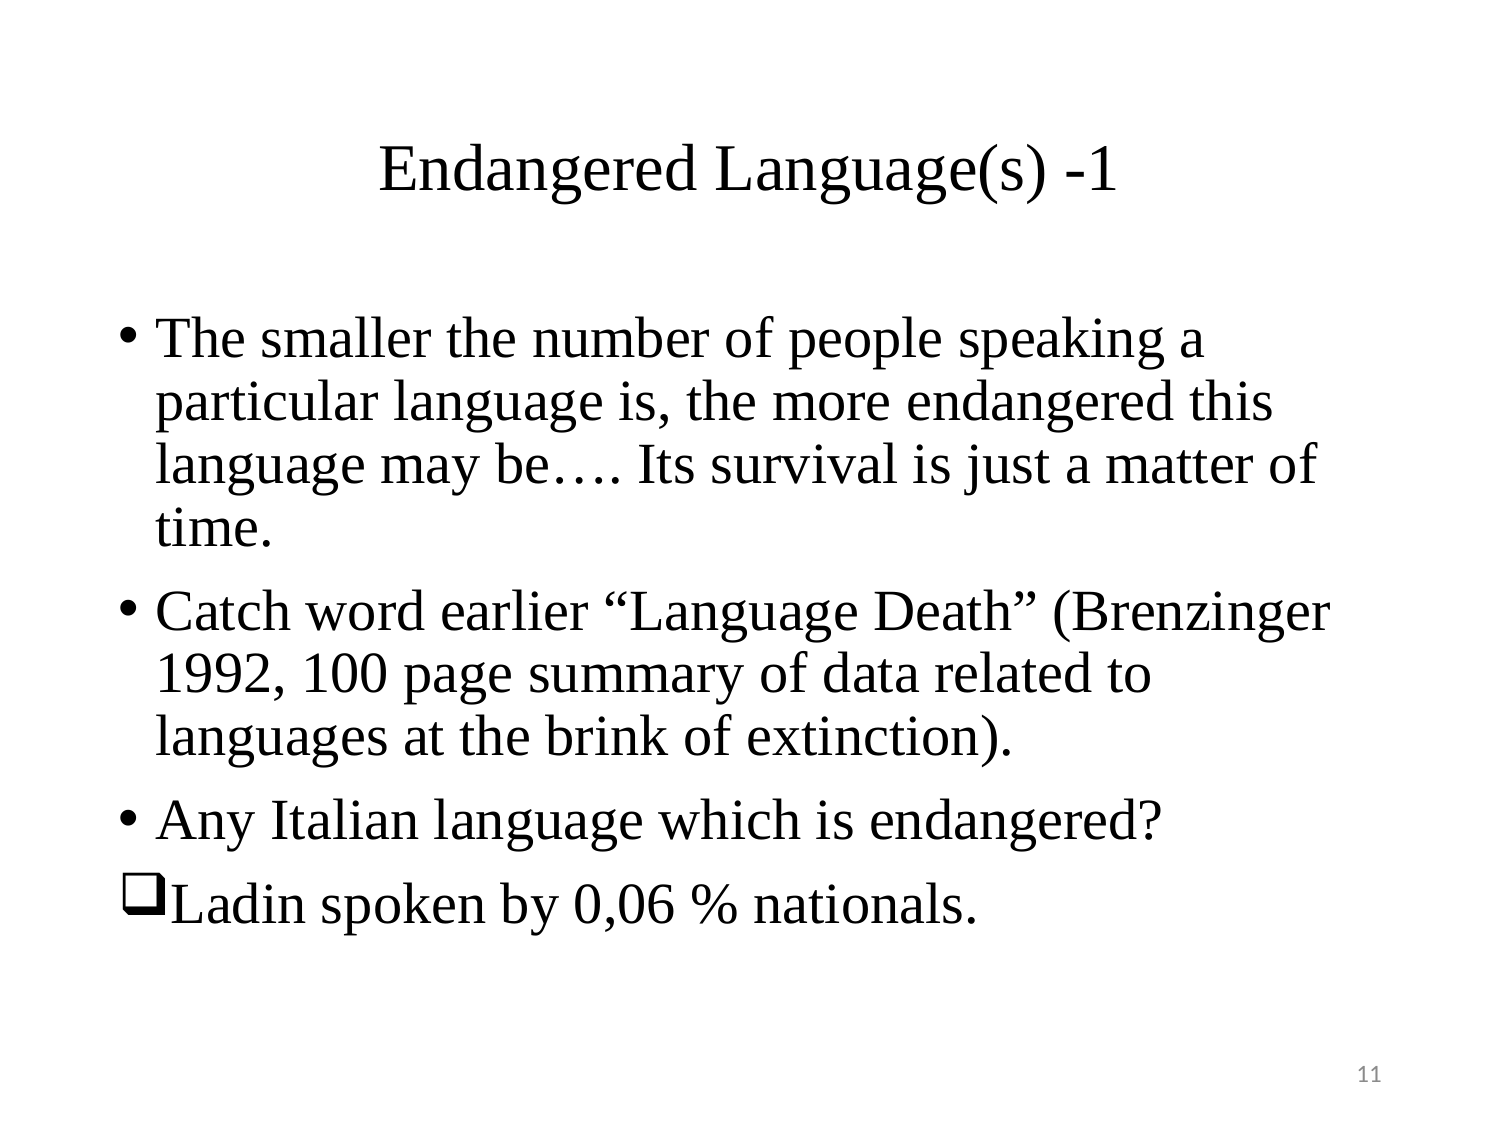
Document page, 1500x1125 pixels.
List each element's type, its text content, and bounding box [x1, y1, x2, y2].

slide_number 11 [1059, 1042, 1397, 1103]
list The smaller the number of people speaking a particular language is, the more endangered this language may be…. Its survival is just a matter of time. Catch word earlier “Language Death” (Brenzinger 1992, 100 page summary of data related to languages at the brink of extinction). Any Italian language which is endangered? Ladin spoken by 0,06 % nationals. [103, 299, 1397, 1014]
title Endangered Language(s) -1 [103, 59, 1397, 278]
